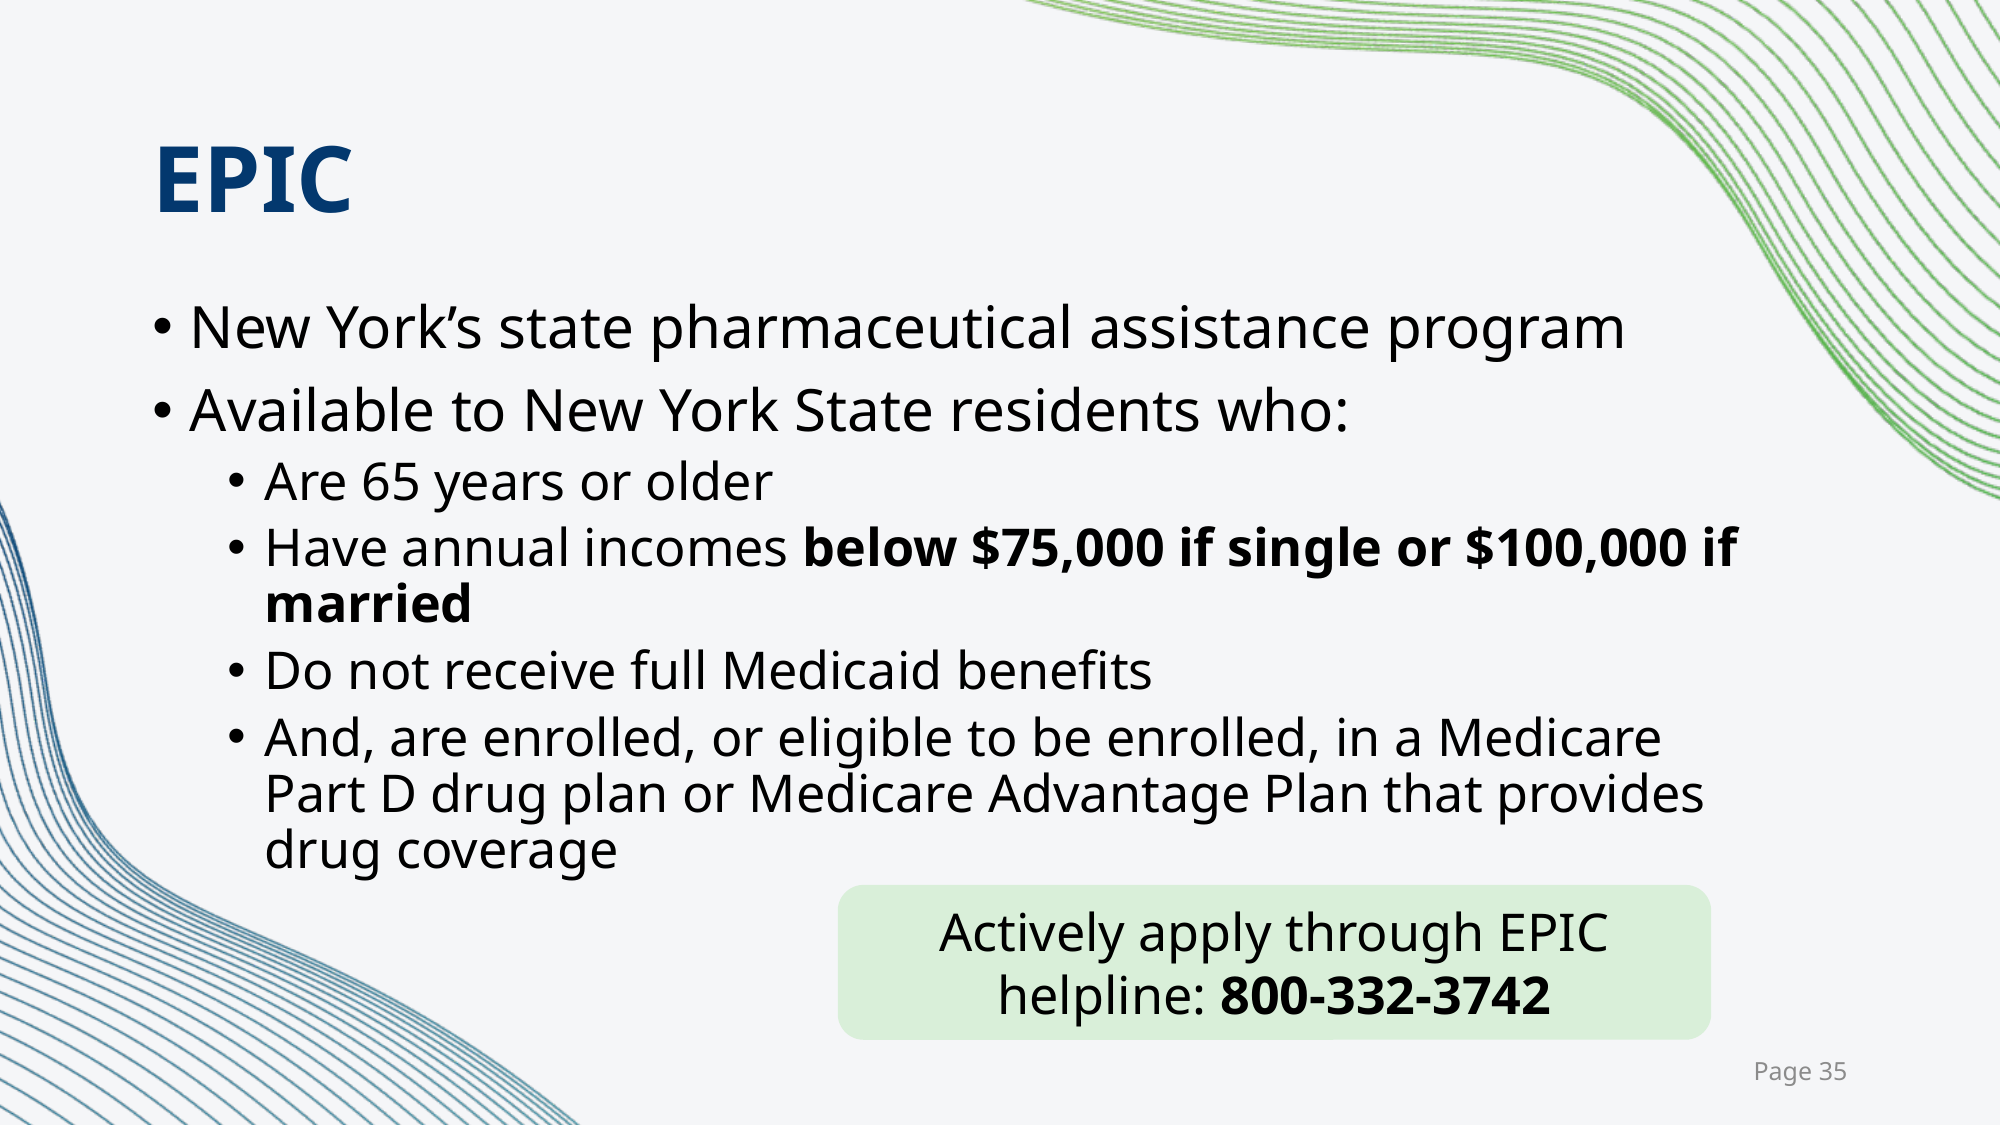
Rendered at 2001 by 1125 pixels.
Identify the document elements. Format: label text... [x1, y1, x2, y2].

list New York’s state pharmaceutical assistance program Available to New York State residents who: Are 65 years or older Have annual incomes below $75,000 if single or $100,000 if married Do not receive full Medicaid benefits And, are enrolled, or eligible to be enrolled, in a Medicare Part D drug plan or Medicare Advantage Plan that provides drug coverage [137, 290, 1863, 912]
text_box Page 35 [1412, 1042, 1863, 1103]
picture [825, 0, 2001, 802]
picture [0, 423, 654, 1125]
text_box Actively apply through EPIC helpline: 800-332-3742 [837, 884, 1712, 1040]
title EPIC [137, 74, 1520, 290]
